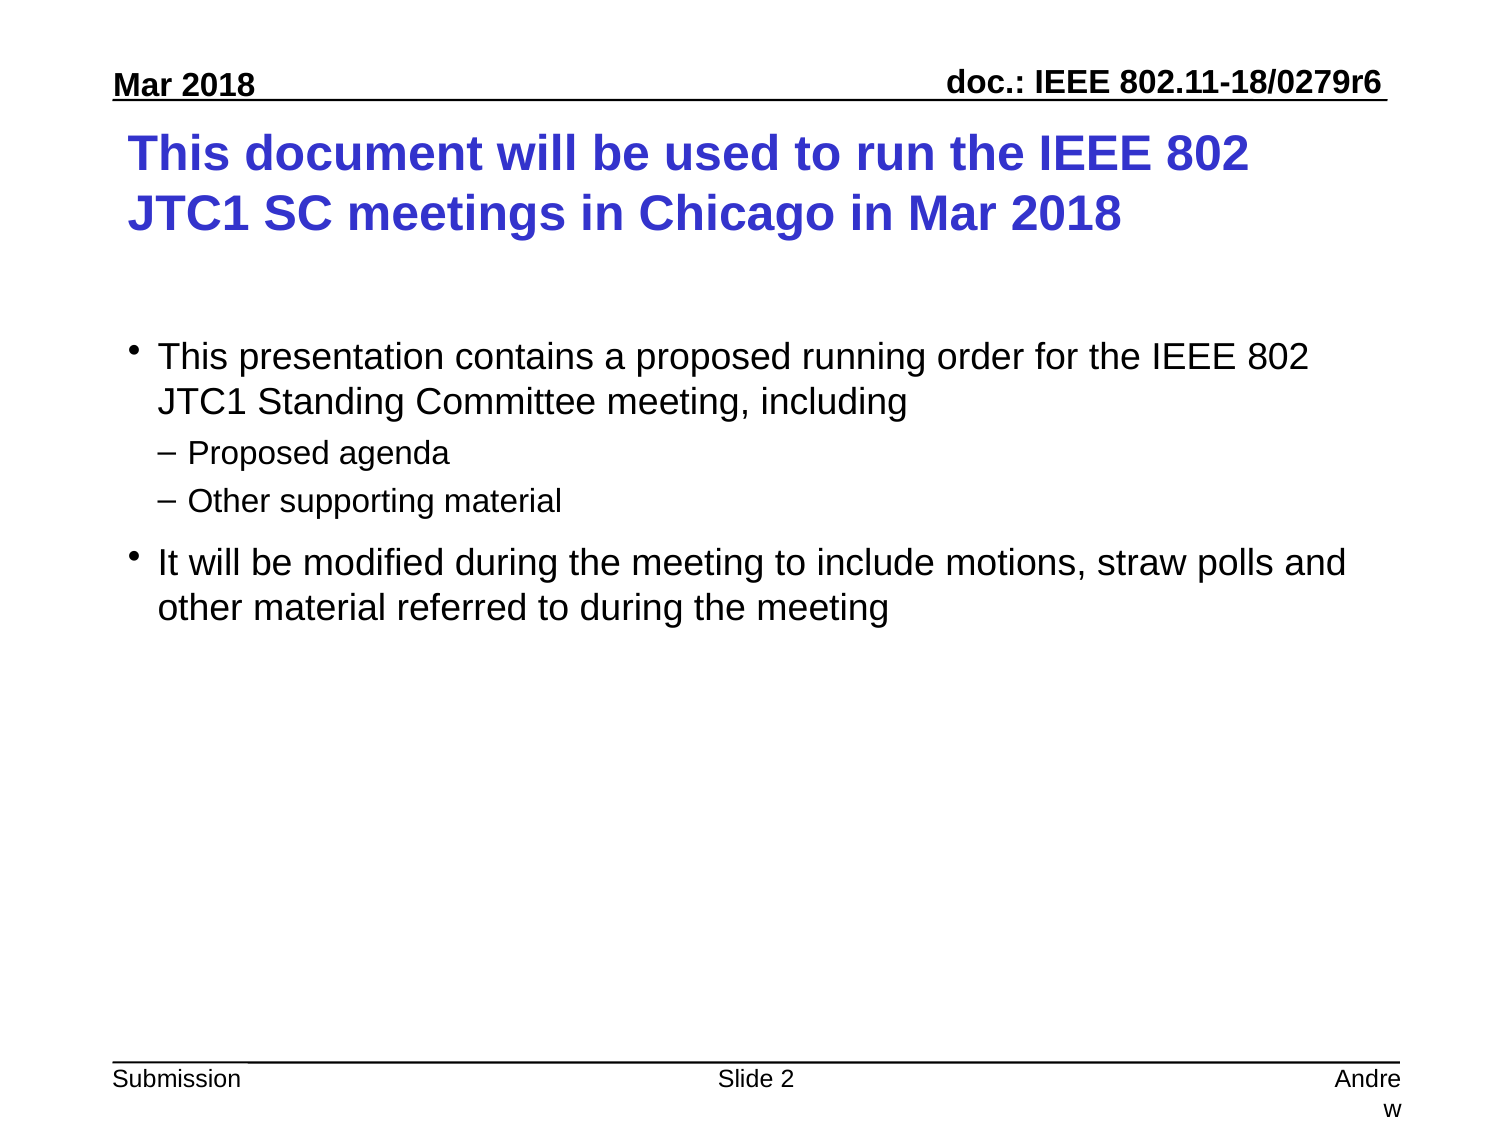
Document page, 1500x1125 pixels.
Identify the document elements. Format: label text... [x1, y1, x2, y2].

slide_number Slide 2 [709, 1061, 803, 1093]
footer Andrew Myles, Cisco [1320, 1061, 1402, 1093]
title This document will be used to run the IEEE 802 JTC1 SC meetings in Chicago in Mar 2018 [112, 112, 1388, 288]
list This presentation contains a proposed running order for the IEEE 802 JTC1 Standing Committee meeting, including Proposed agenda Other supporting material It will be modified during the meeting to include motions, straw polls and other material referred to during the meeting [112, 324, 1388, 1000]
